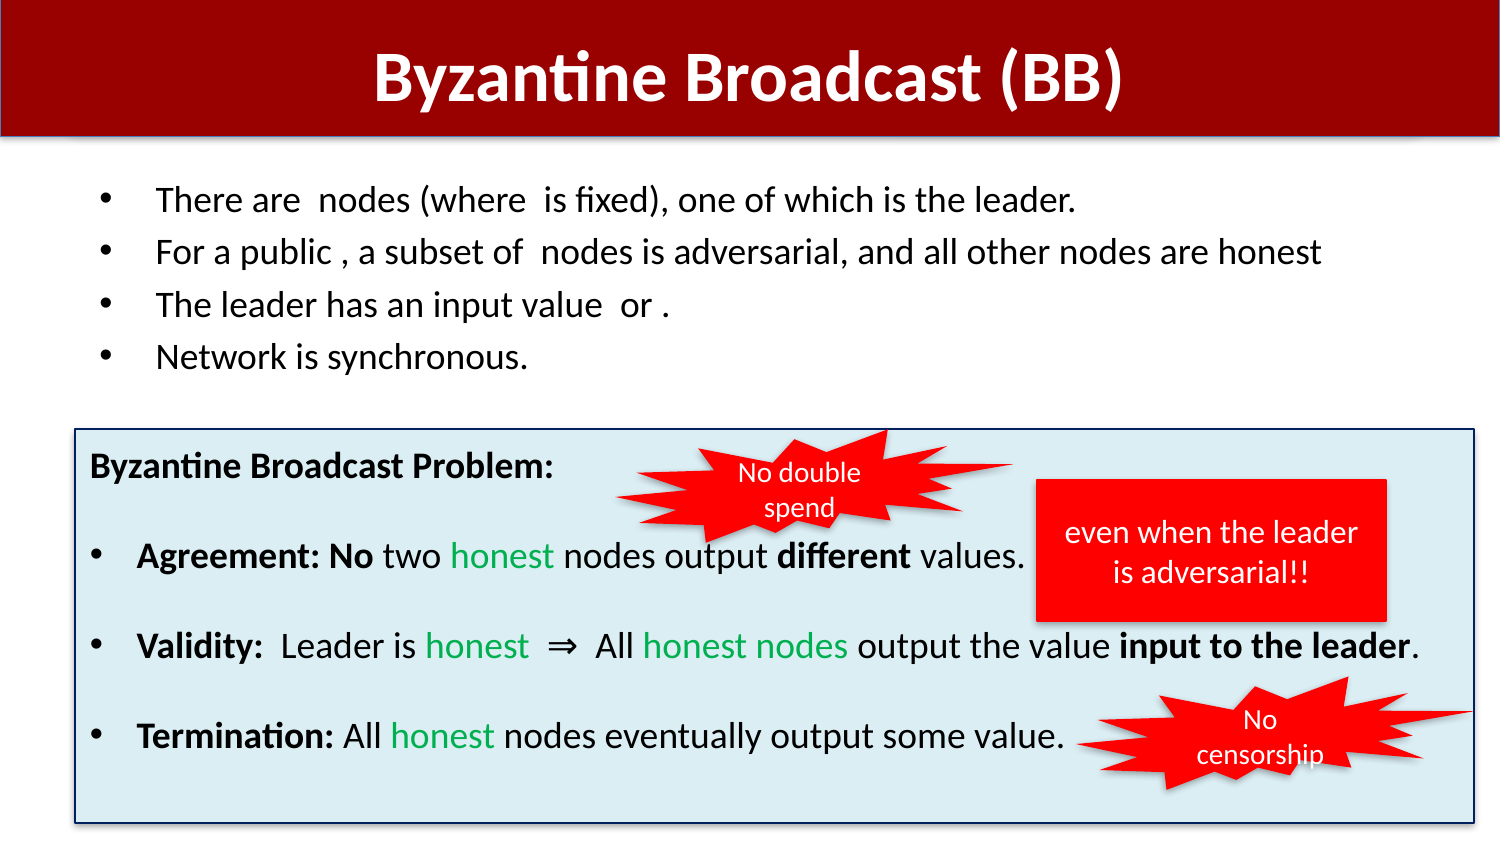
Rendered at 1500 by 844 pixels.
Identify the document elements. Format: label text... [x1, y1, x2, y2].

text_box No double spend [614, 428, 1015, 544]
text_box [74, 429, 1475, 824]
text_box No censorship [1075, 675, 1475, 791]
text_box even when the leader is adversarial!! [1036, 479, 1387, 622]
title Byzantine Broadcast (BB) [75, 21, 1425, 124]
text_box Byzantine Broadcast Problem: Agreement: No two honest nodes output different values. Validity: Leader is honest ⇒ All honest nodes output the value input to the leader. Termination: All honest nodes eventually output some value. [75, 433, 1475, 764]
